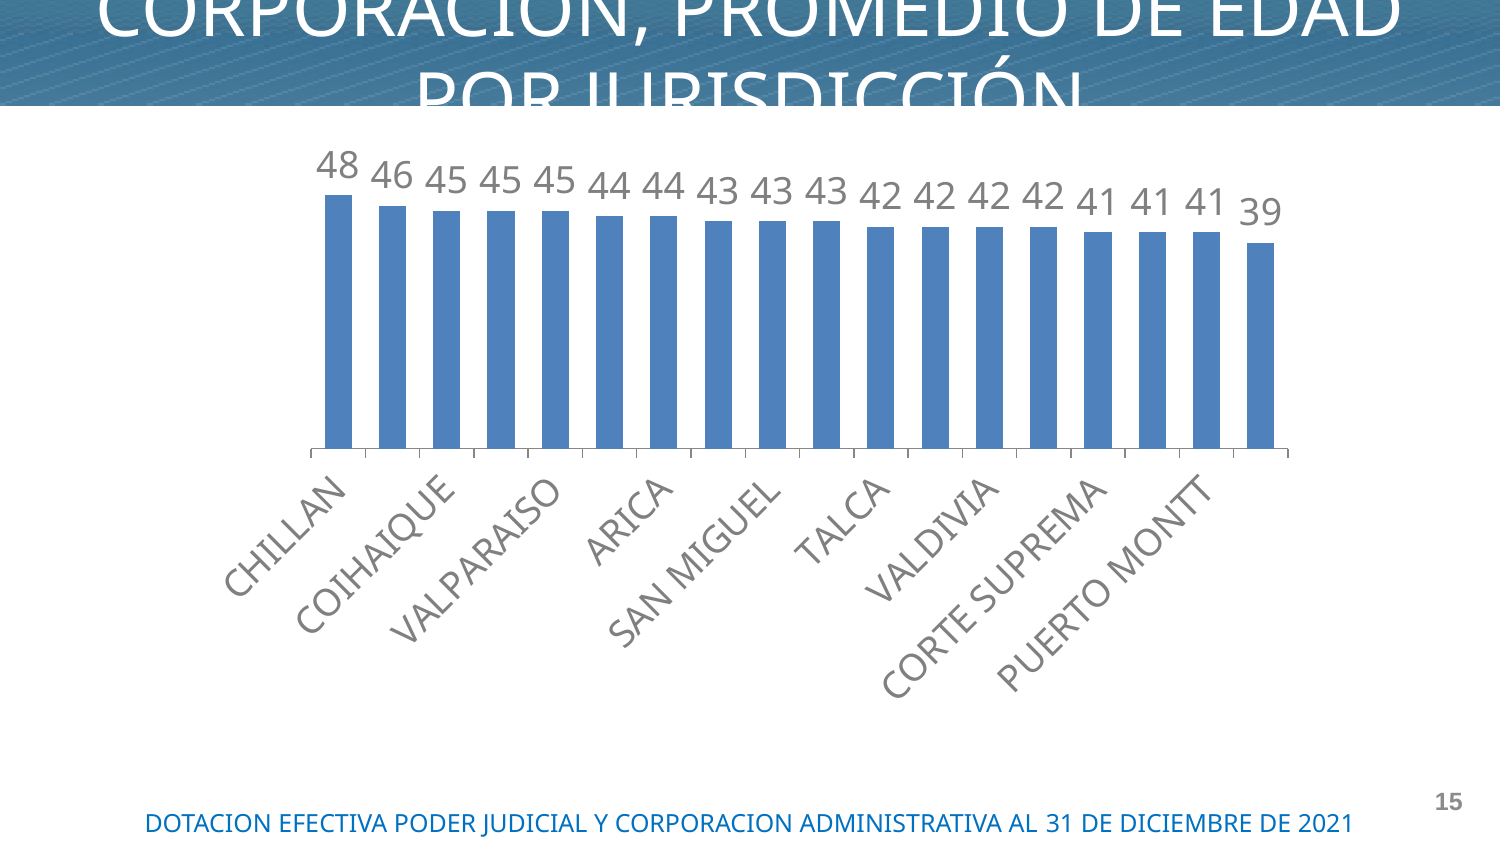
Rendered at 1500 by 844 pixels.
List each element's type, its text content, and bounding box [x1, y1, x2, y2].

chart [187, 119, 1312, 725]
slide_number 15 [1128, 778, 1478, 824]
title CORPORACIÓN, PROMEDIO DE EDAD POR JURISDICCIÓN [0, 0, 1500, 103]
